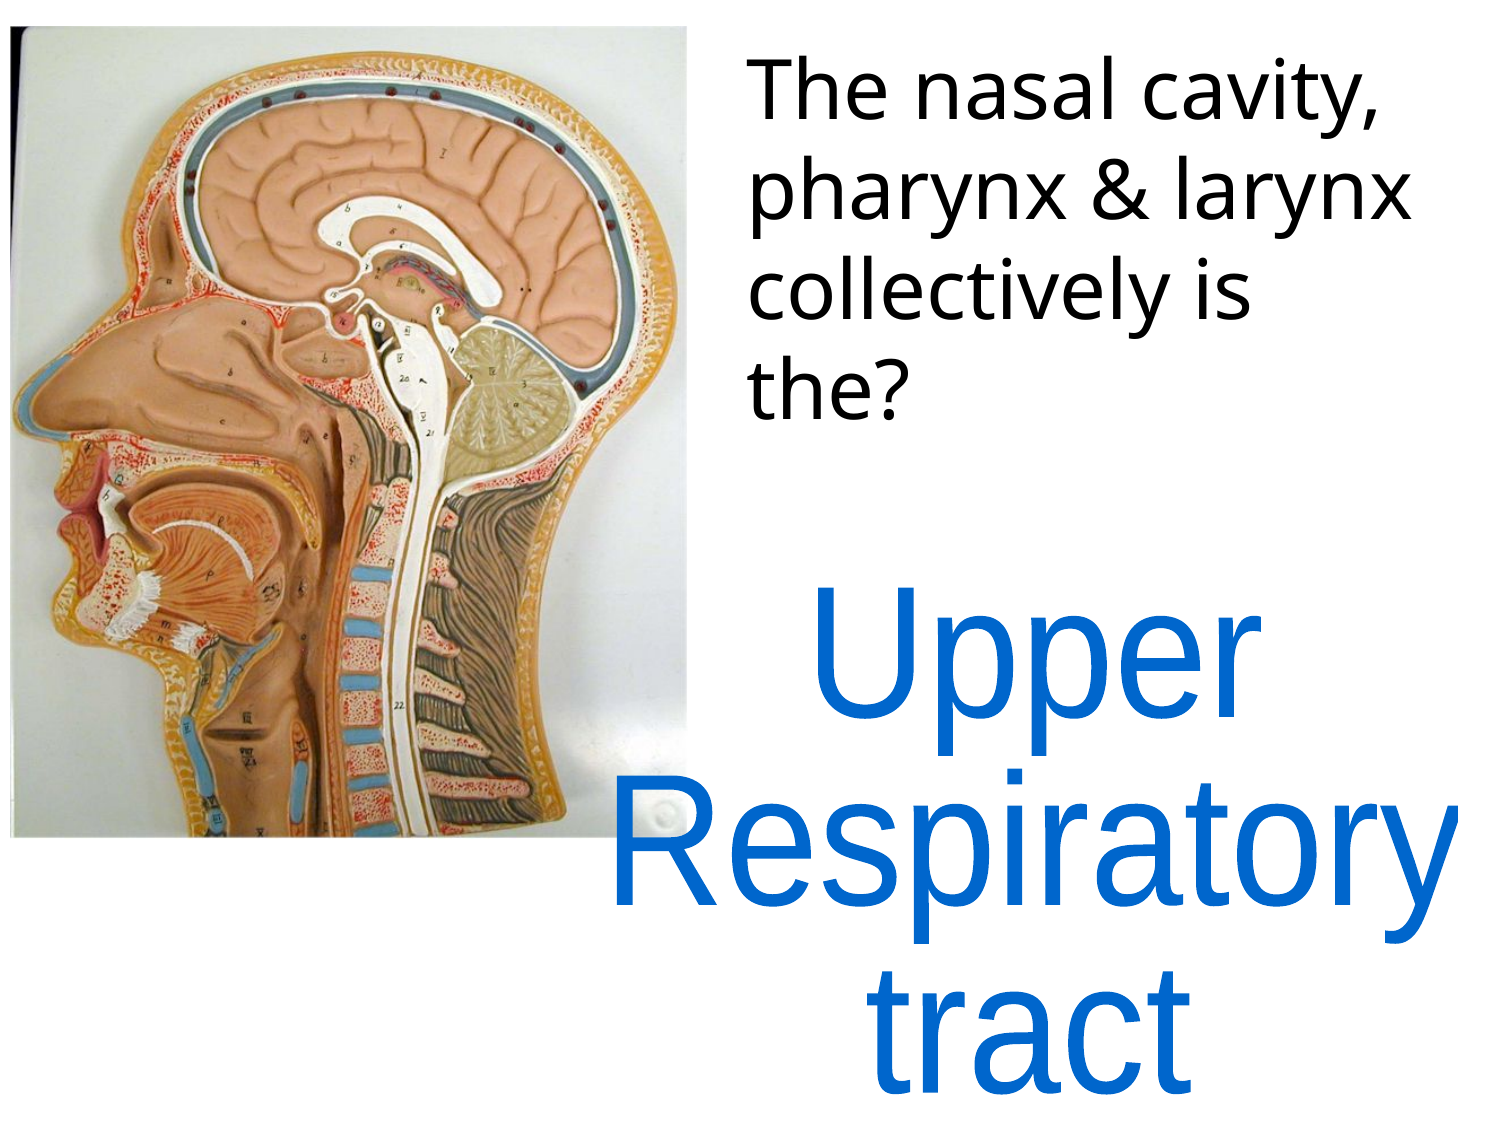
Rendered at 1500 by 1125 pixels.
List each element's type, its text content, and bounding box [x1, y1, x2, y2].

text_box The nasal cavity, pharynx & larynx collectively is the? [731, 29, 1453, 544]
picture [10, 25, 689, 839]
